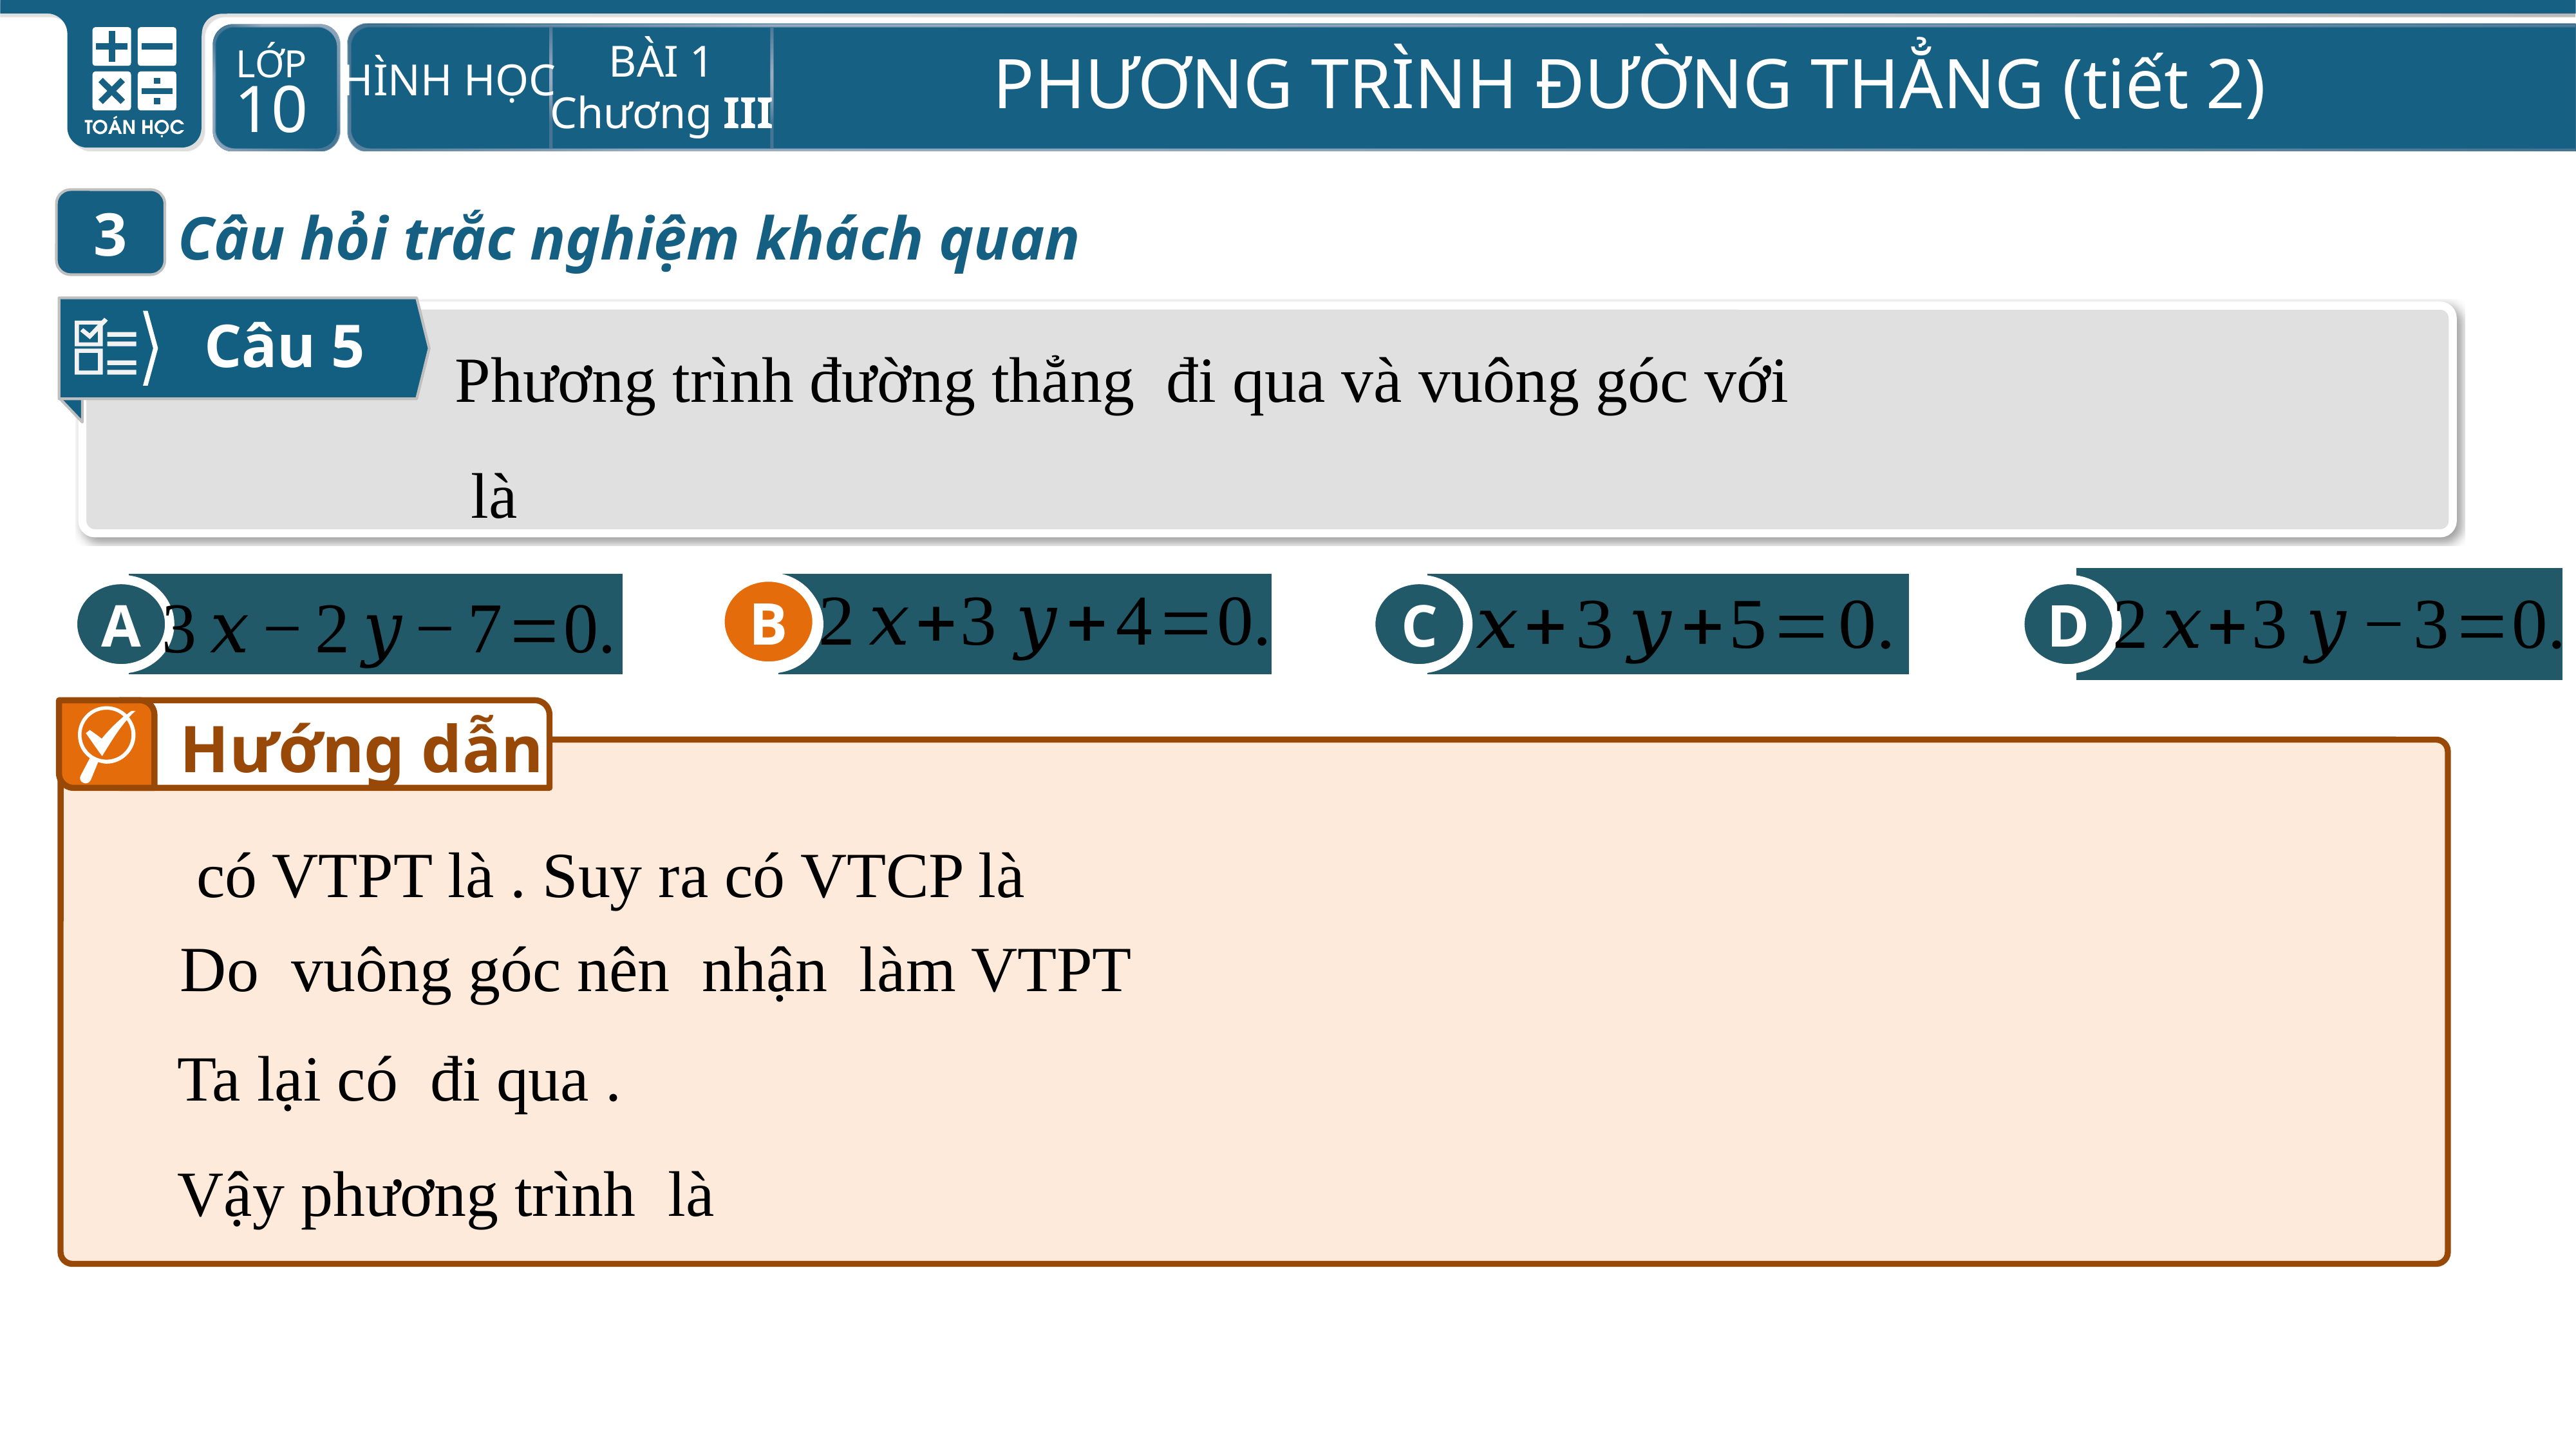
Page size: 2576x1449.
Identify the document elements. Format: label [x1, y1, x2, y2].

text_box [56, 181, 1240, 278]
text_box [72, 569, 628, 679]
text_box [721, 569, 1277, 679]
text_box [2019, 563, 2568, 685]
text_box [59, 700, 2449, 1264]
text_box [59, 289, 2453, 544]
text_box [1370, 569, 1914, 679]
